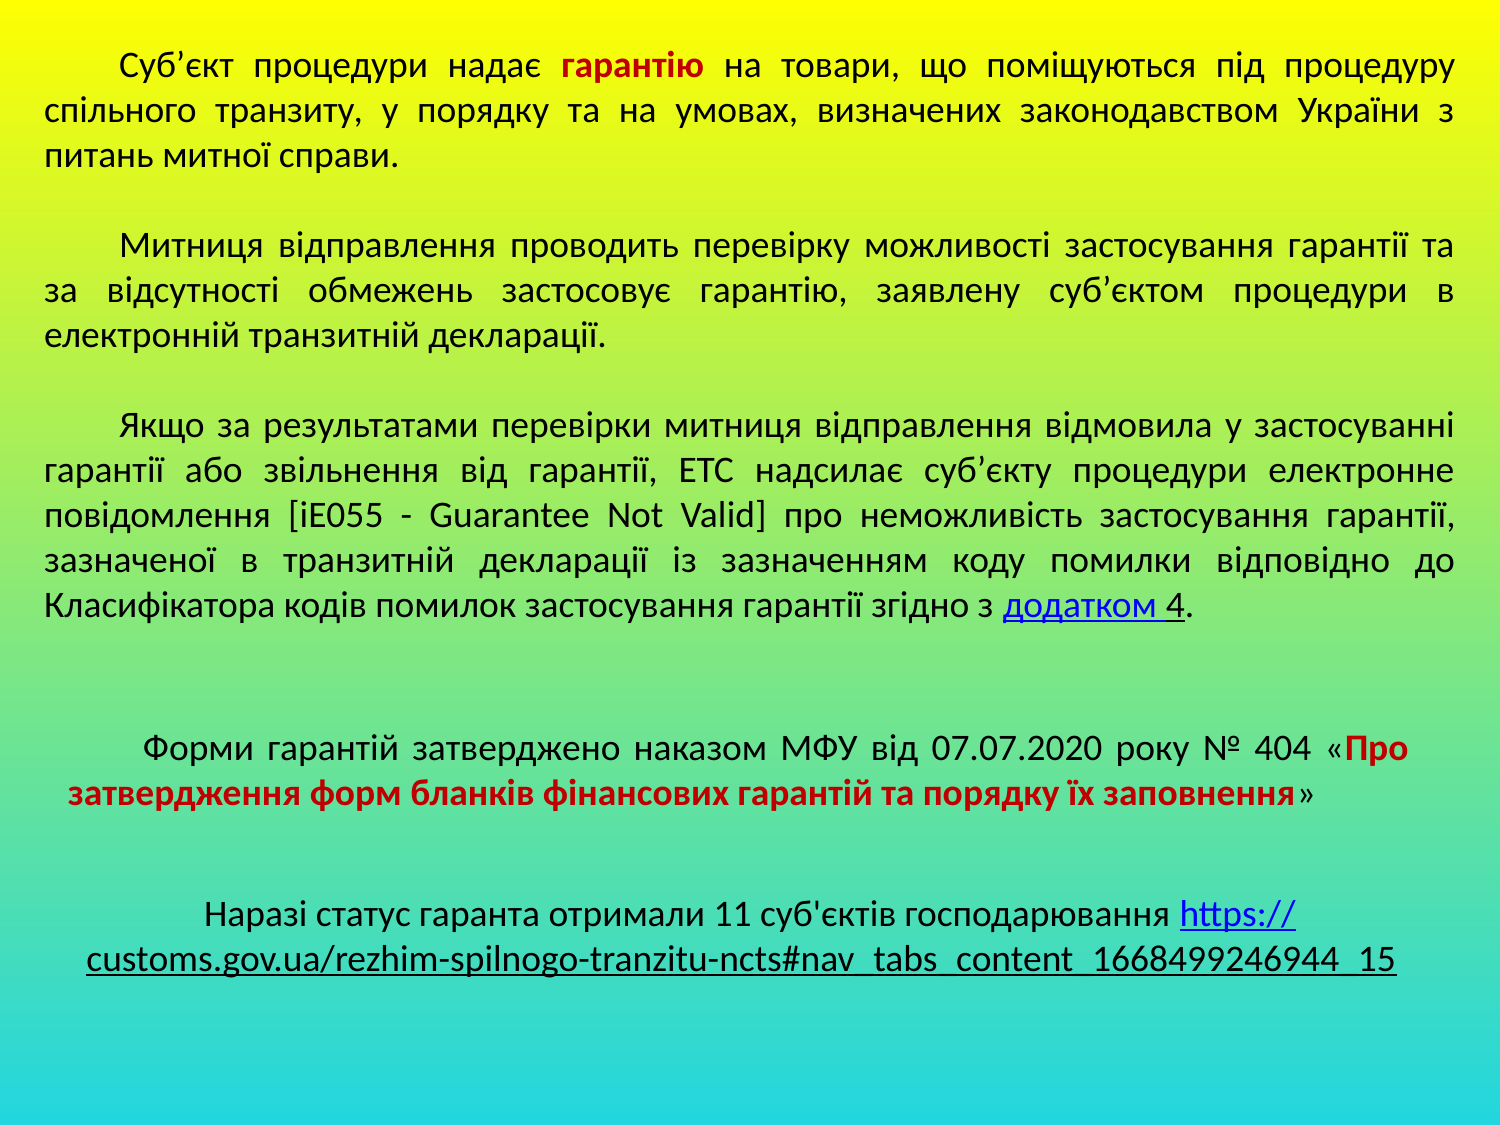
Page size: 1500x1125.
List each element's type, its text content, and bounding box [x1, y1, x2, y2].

text_box Суб’єкт процедури надає гарантію на товари, що поміщуються під процедуру спільного транзиту, у порядку та на умовах, визначених законодавством України з питань митної справи. Митниця відправлення проводить перевірку можливості застосування гарантії та за відсутності обмежень застосовує гарантію, заявлену суб’єктом процедури в електронній транзитній декларації. Якщо за результатами перевірки митниця відправлення відмовила у застосуванні гарантії або звільнення від гарантії, ЕТС надсилає суб’єкту процедури електронне повідомлення [іE055 - Guarantee Not Valіd] про неможливість застосування гарантії, зазначеної в транзитній декларації із зазначенням коду помилки відповідно до Класифікатора кодів помилок застосування гарантії згідно з додатком 4. [29, 32, 1471, 633]
text_box Наразі статус гаранта отримали 11 суб'єктів господарювання https://customs.gov.ua/rezhim-spilnogo-tranzitu-ncts#nav_tabs_content_1668499246944_15 [29, 881, 1471, 987]
text_box Форми гарантій затверджено наказом МФУ від 07.07.2020 року № 404 «Про затвердження форм бланків фінансових гарантій та порядку їх заповнення» [53, 715, 1424, 821]
